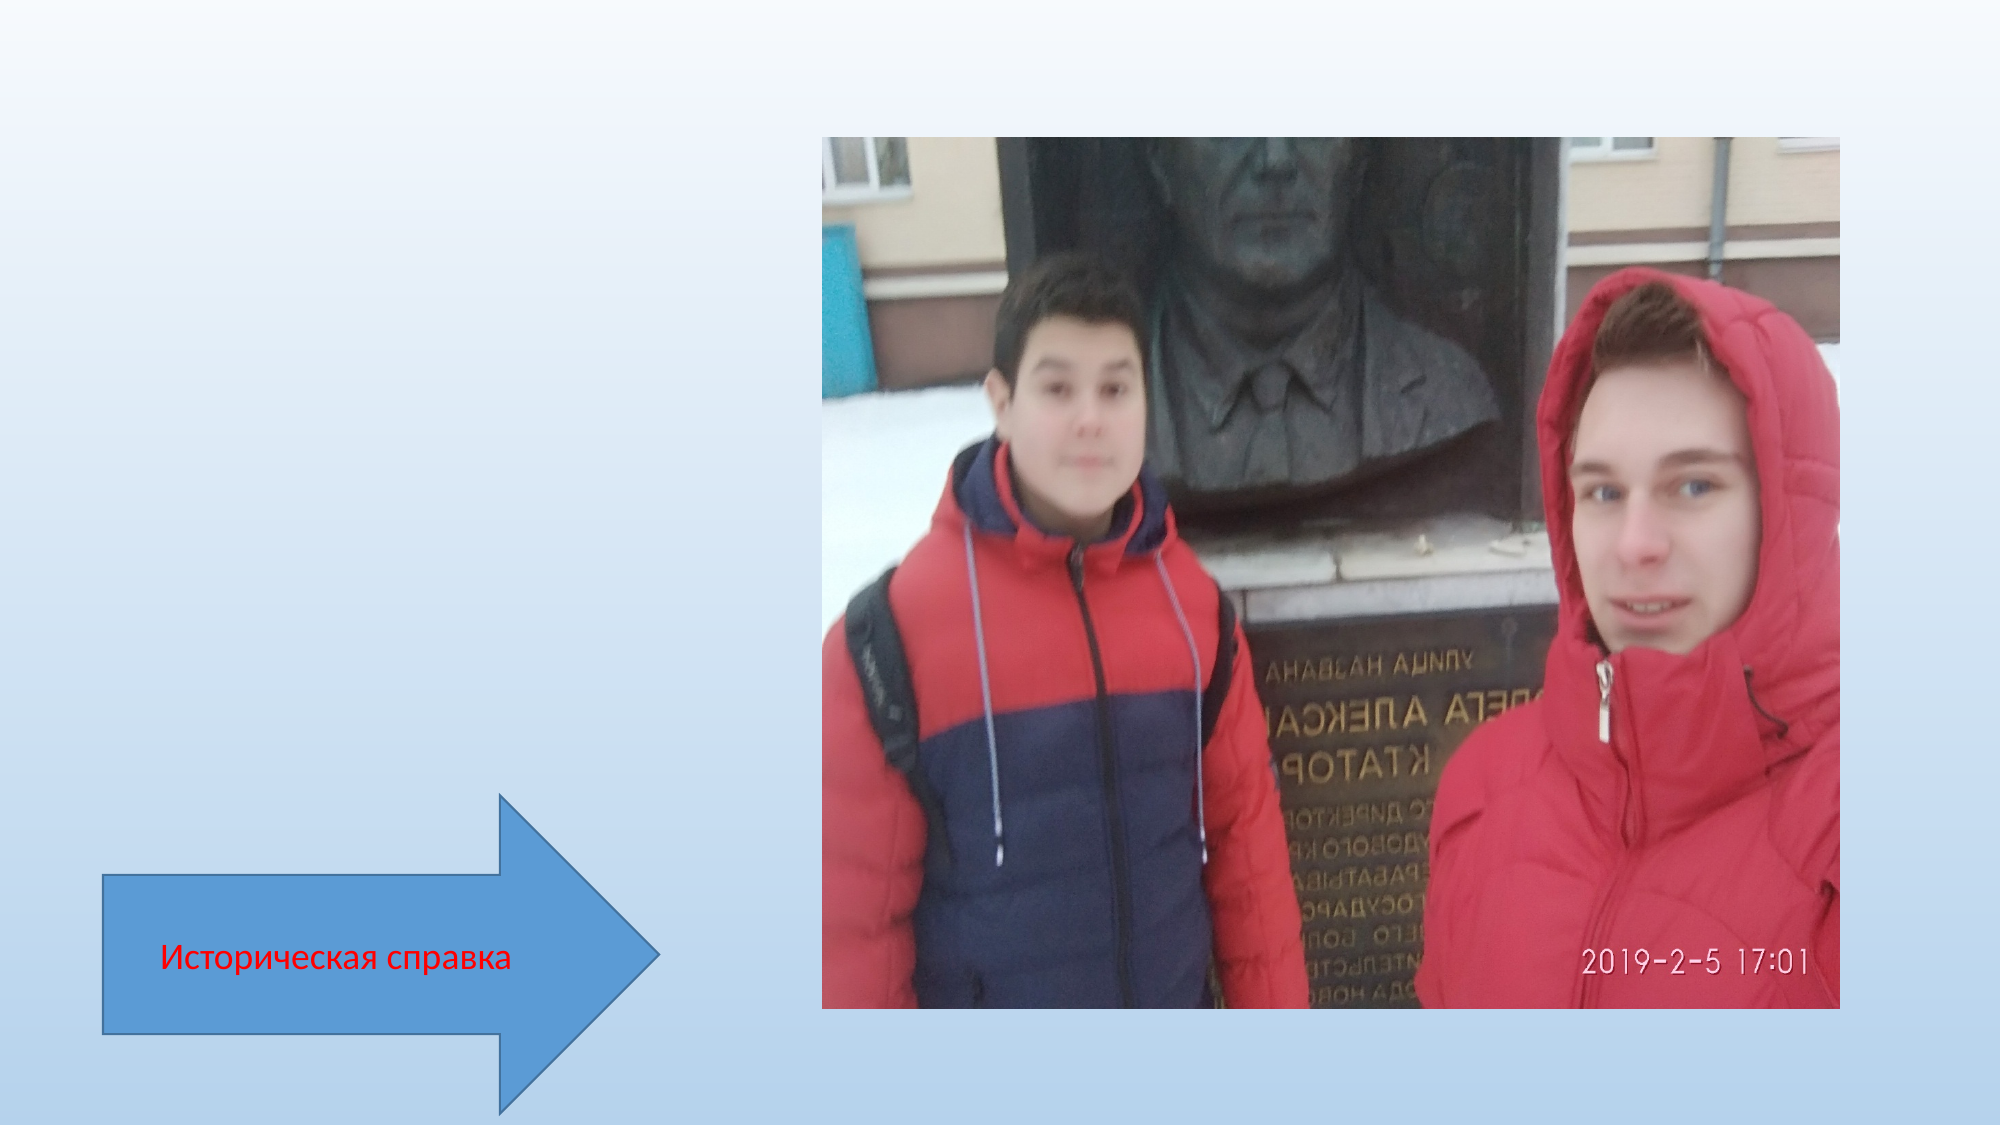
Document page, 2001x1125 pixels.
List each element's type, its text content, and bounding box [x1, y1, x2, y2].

text_box Историческая справка [145, 924, 538, 984]
picture [822, 136, 1840, 1009]
text_box [101, 792, 661, 1117]
